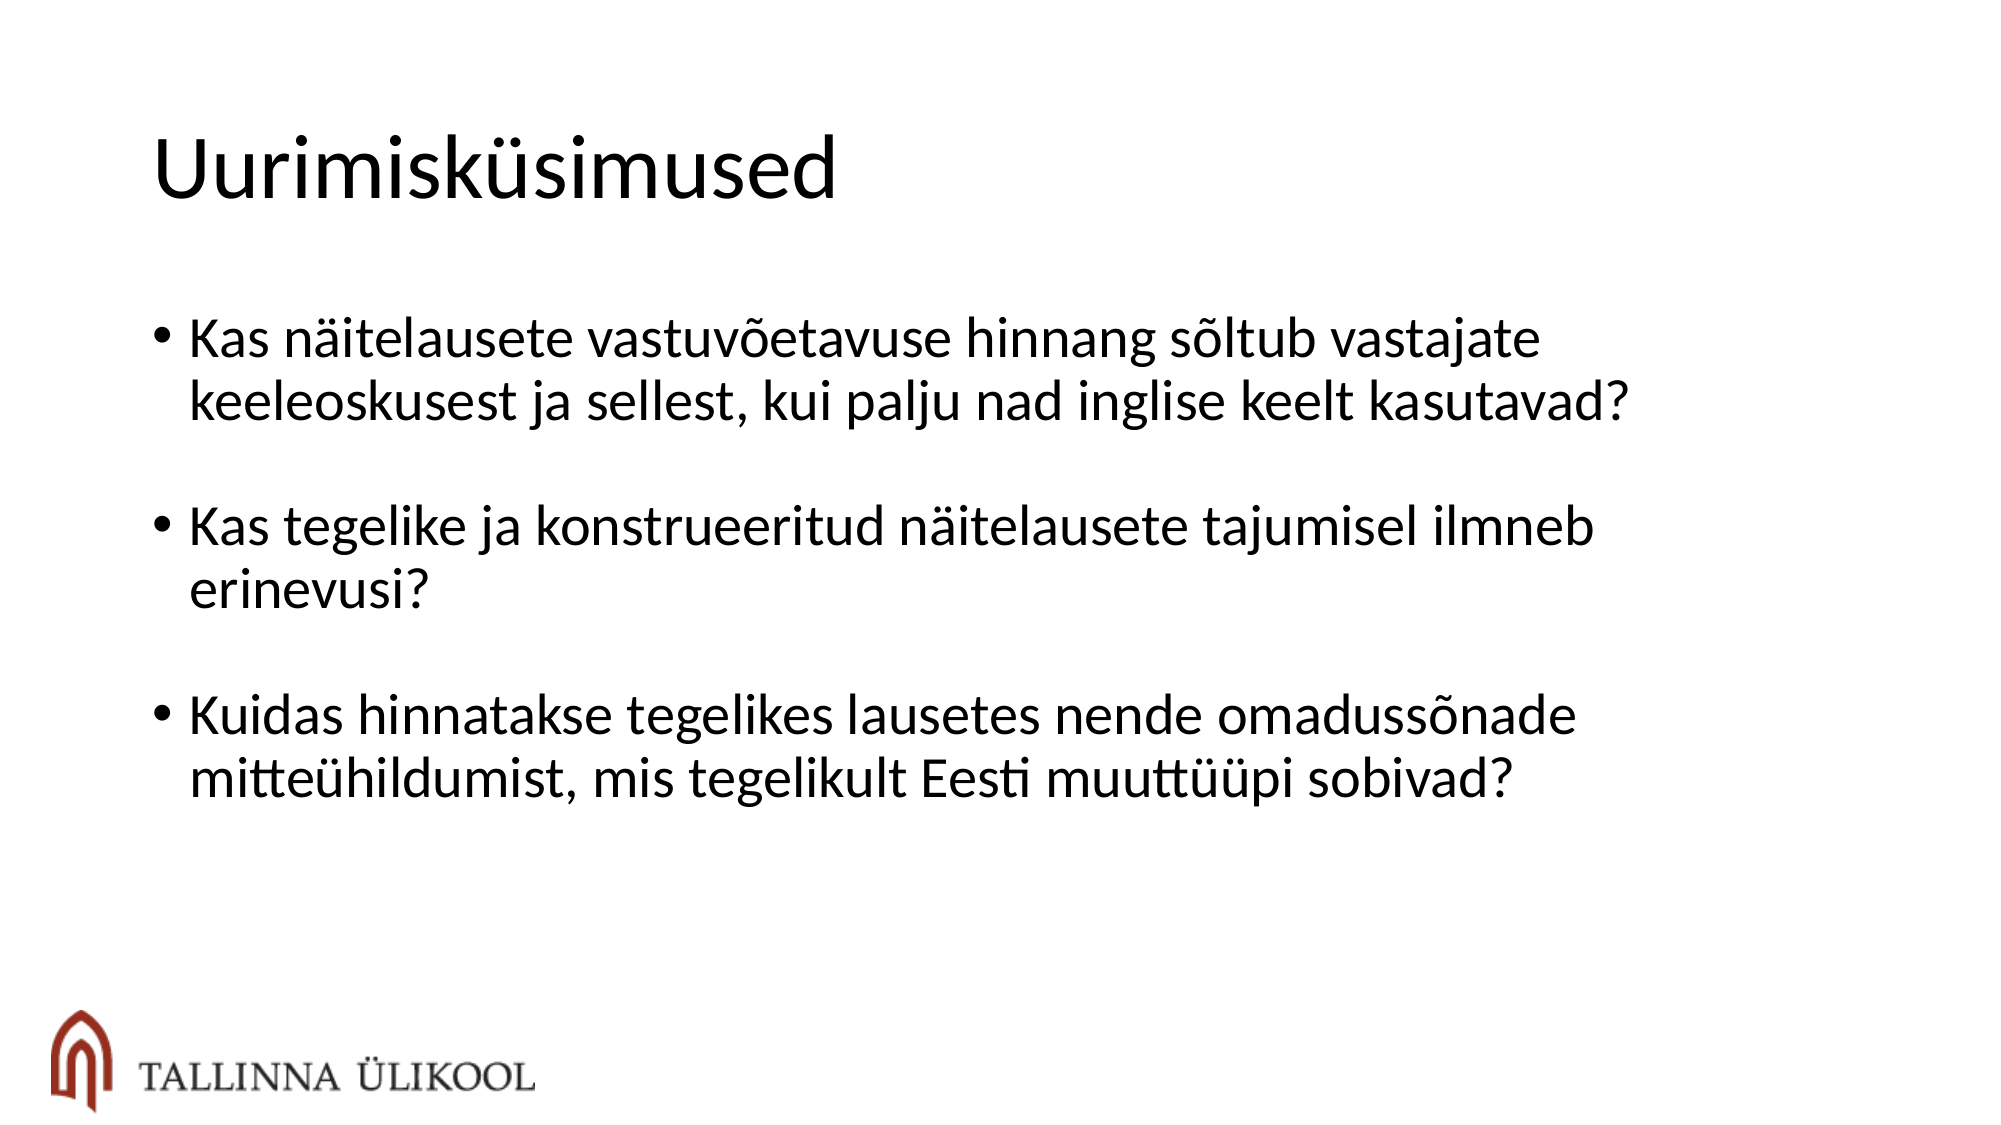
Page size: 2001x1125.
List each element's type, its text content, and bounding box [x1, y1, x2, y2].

title Uurimisküsimused [137, 59, 1863, 278]
picture [50, 1010, 535, 1114]
list Kas näitelausete vastuvõetavuse hinnang sõltub vastajate keeleoskusest ja sellest, kui palju nad inglise keelt kasutavad? Kas tegelike ja konstrueeritud näitelausete tajumisel ilmneb erinevusi? Kuidas hinnatakse tegelikes lausetes nende omadussõnade mitteühildumist, mis tegelikult Eesti muuttüüpi sobivad? [137, 299, 1863, 1014]
